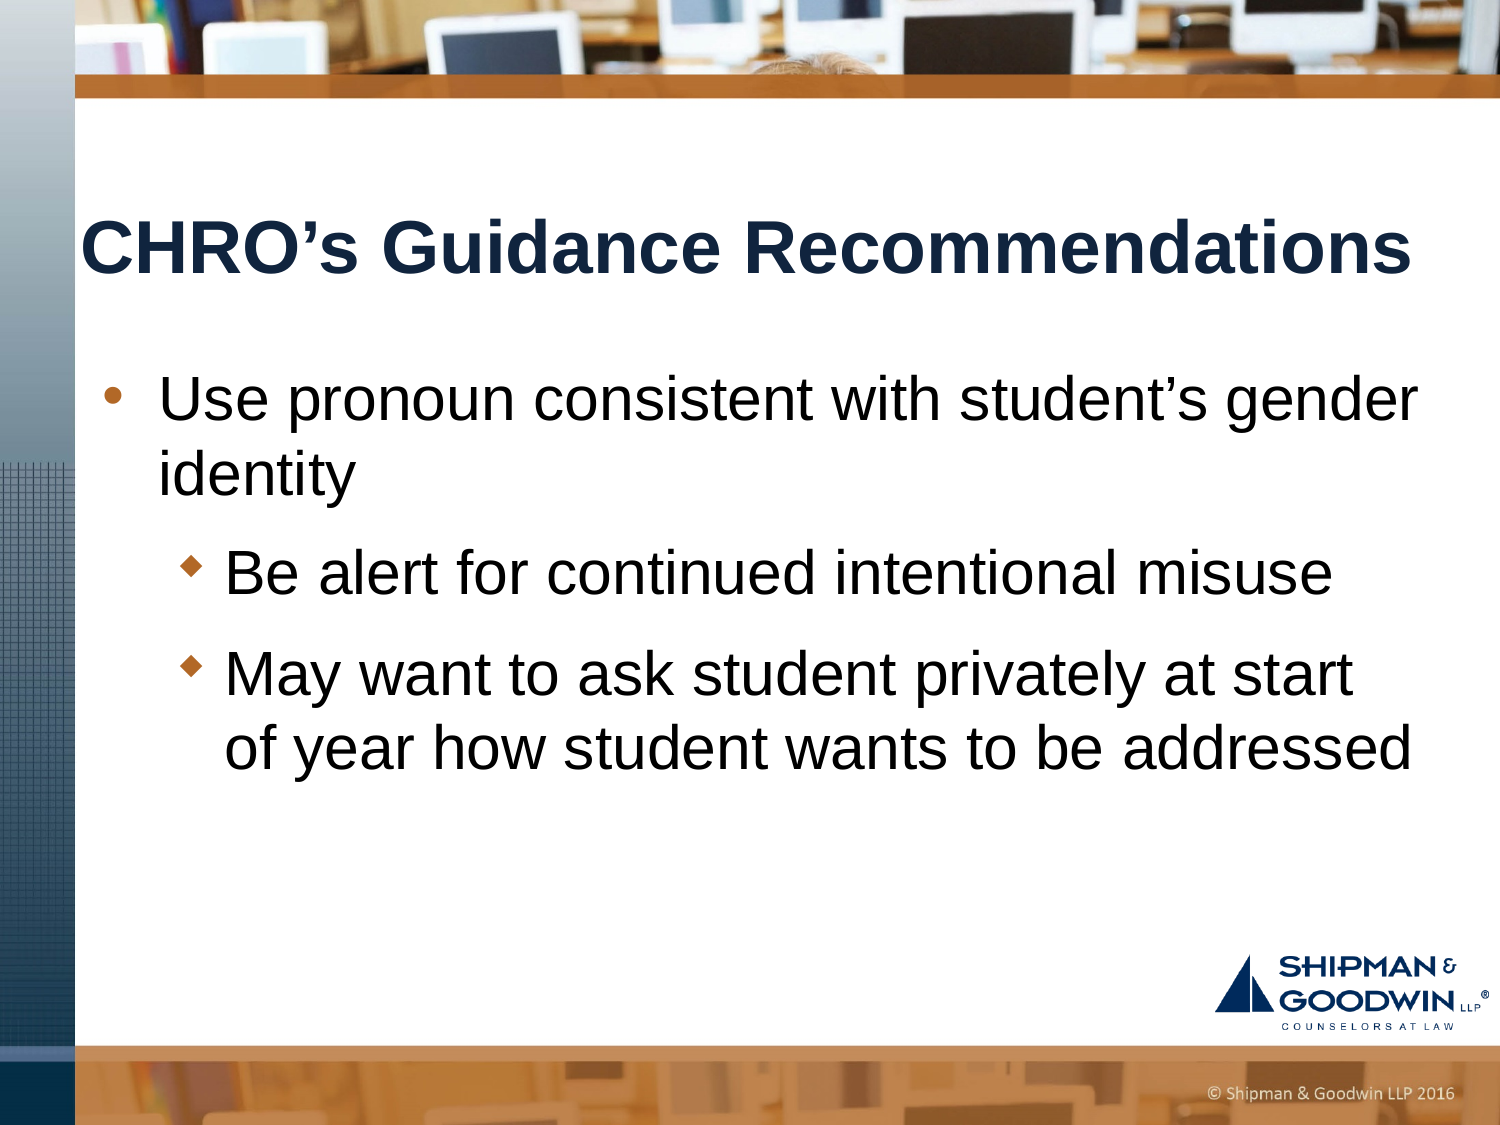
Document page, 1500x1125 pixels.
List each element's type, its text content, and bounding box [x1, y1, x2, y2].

picture [0, 0, 1500, 1125]
title CHRO’s Guidance Recommendations [65, 149, 1500, 338]
list Use pronoun consistent with student’s gender identity Be alert for continued intentional misuse May want to ask student privately at start of year how student wants to be addressed [87, 350, 1438, 975]
